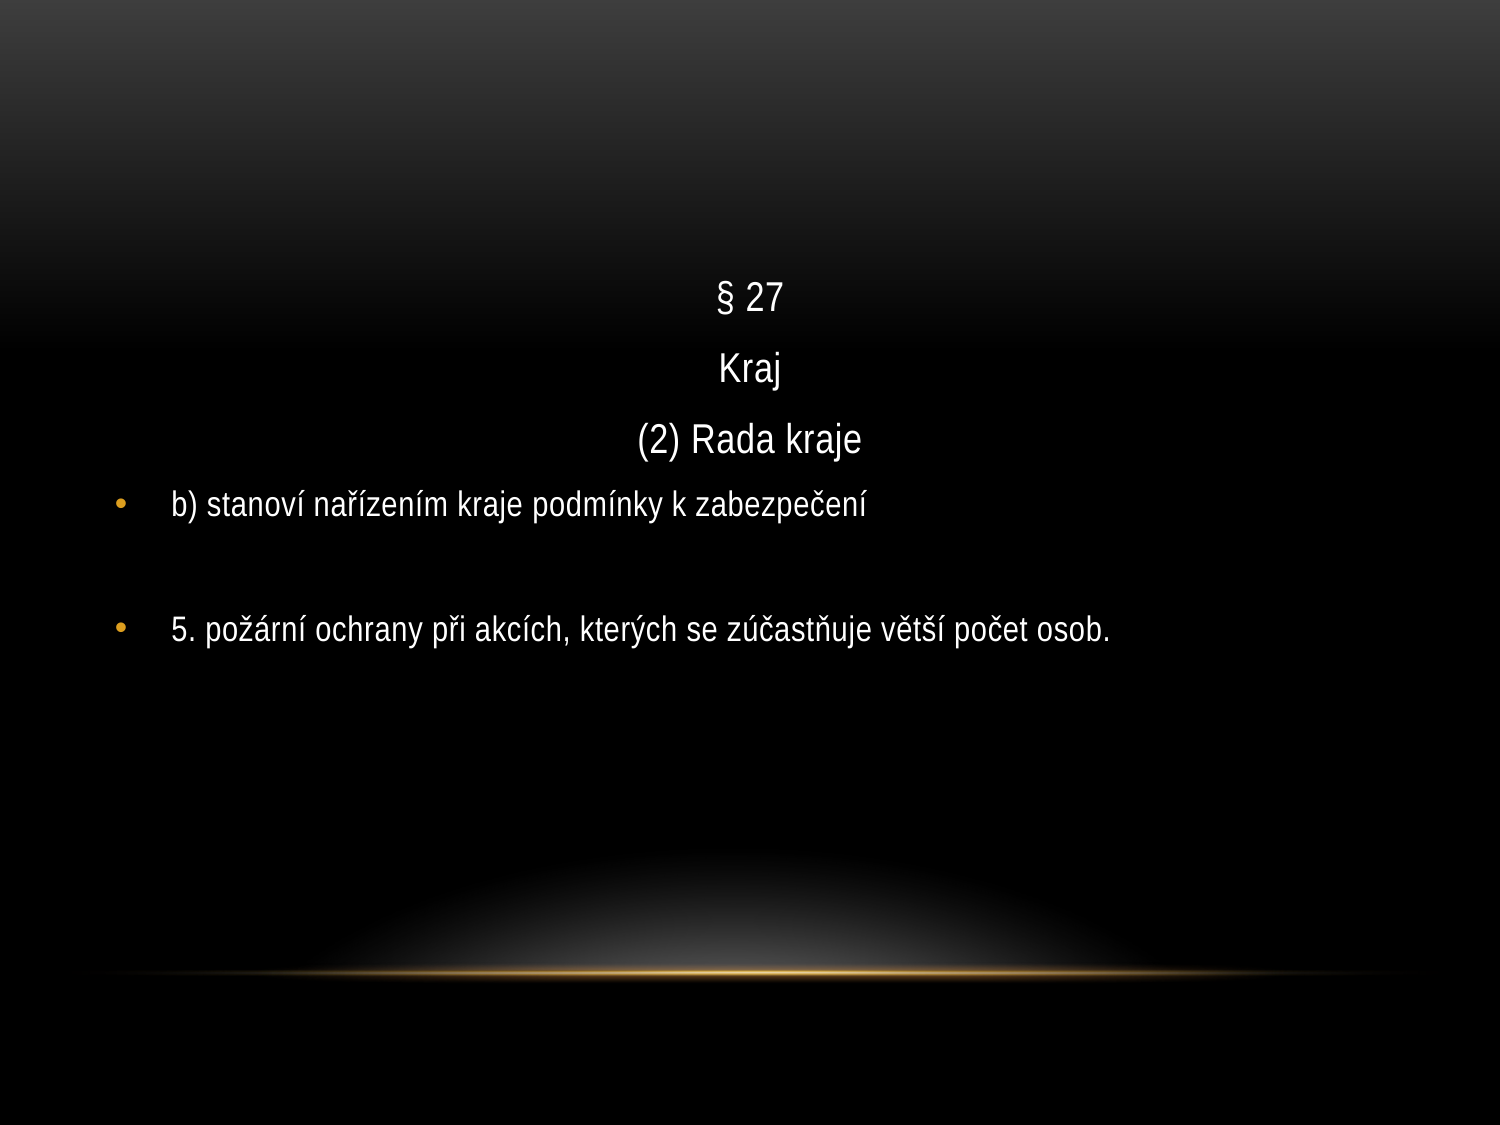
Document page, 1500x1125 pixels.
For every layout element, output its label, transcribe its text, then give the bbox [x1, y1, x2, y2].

list § 27 Kraj (2) Rada kraje b) stanoví nařízením kraje podmínky k zabezpečení 5. požární ochrany při akcích, kterých se zúčastňuje větší počet osob. [99, 262, 1400, 938]
picture [0, 0, 1500, 1125]
